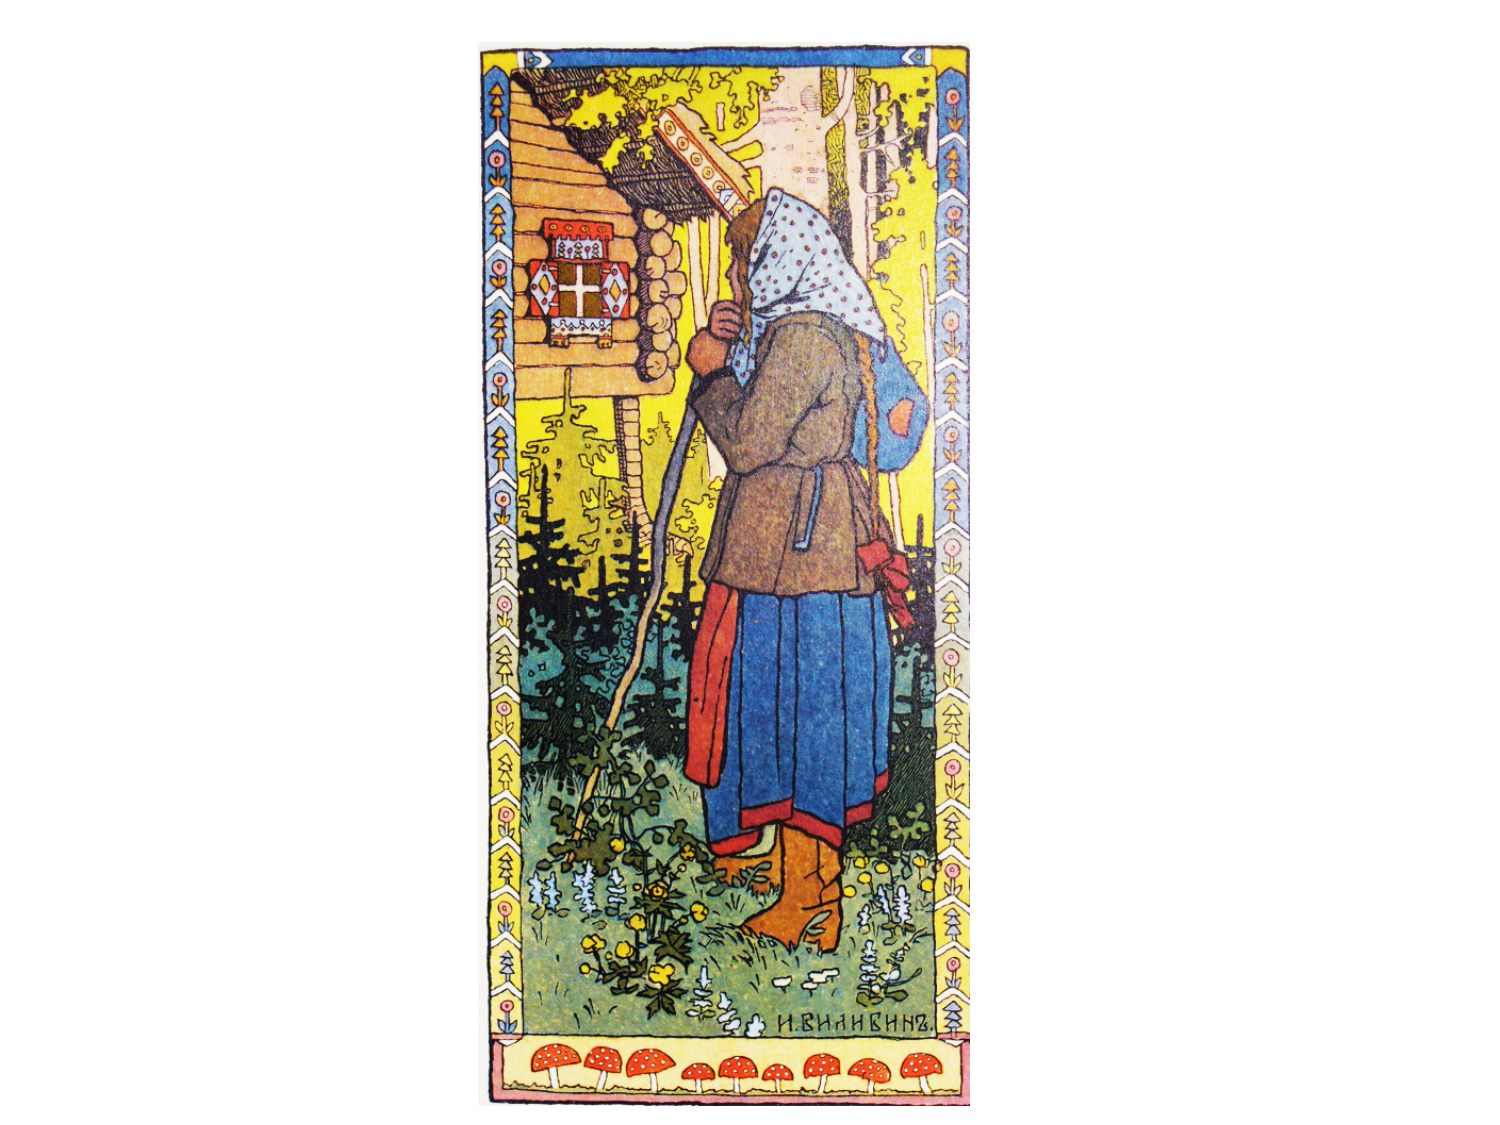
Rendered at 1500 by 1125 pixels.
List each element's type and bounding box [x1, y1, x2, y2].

picture [477, 42, 970, 1106]
